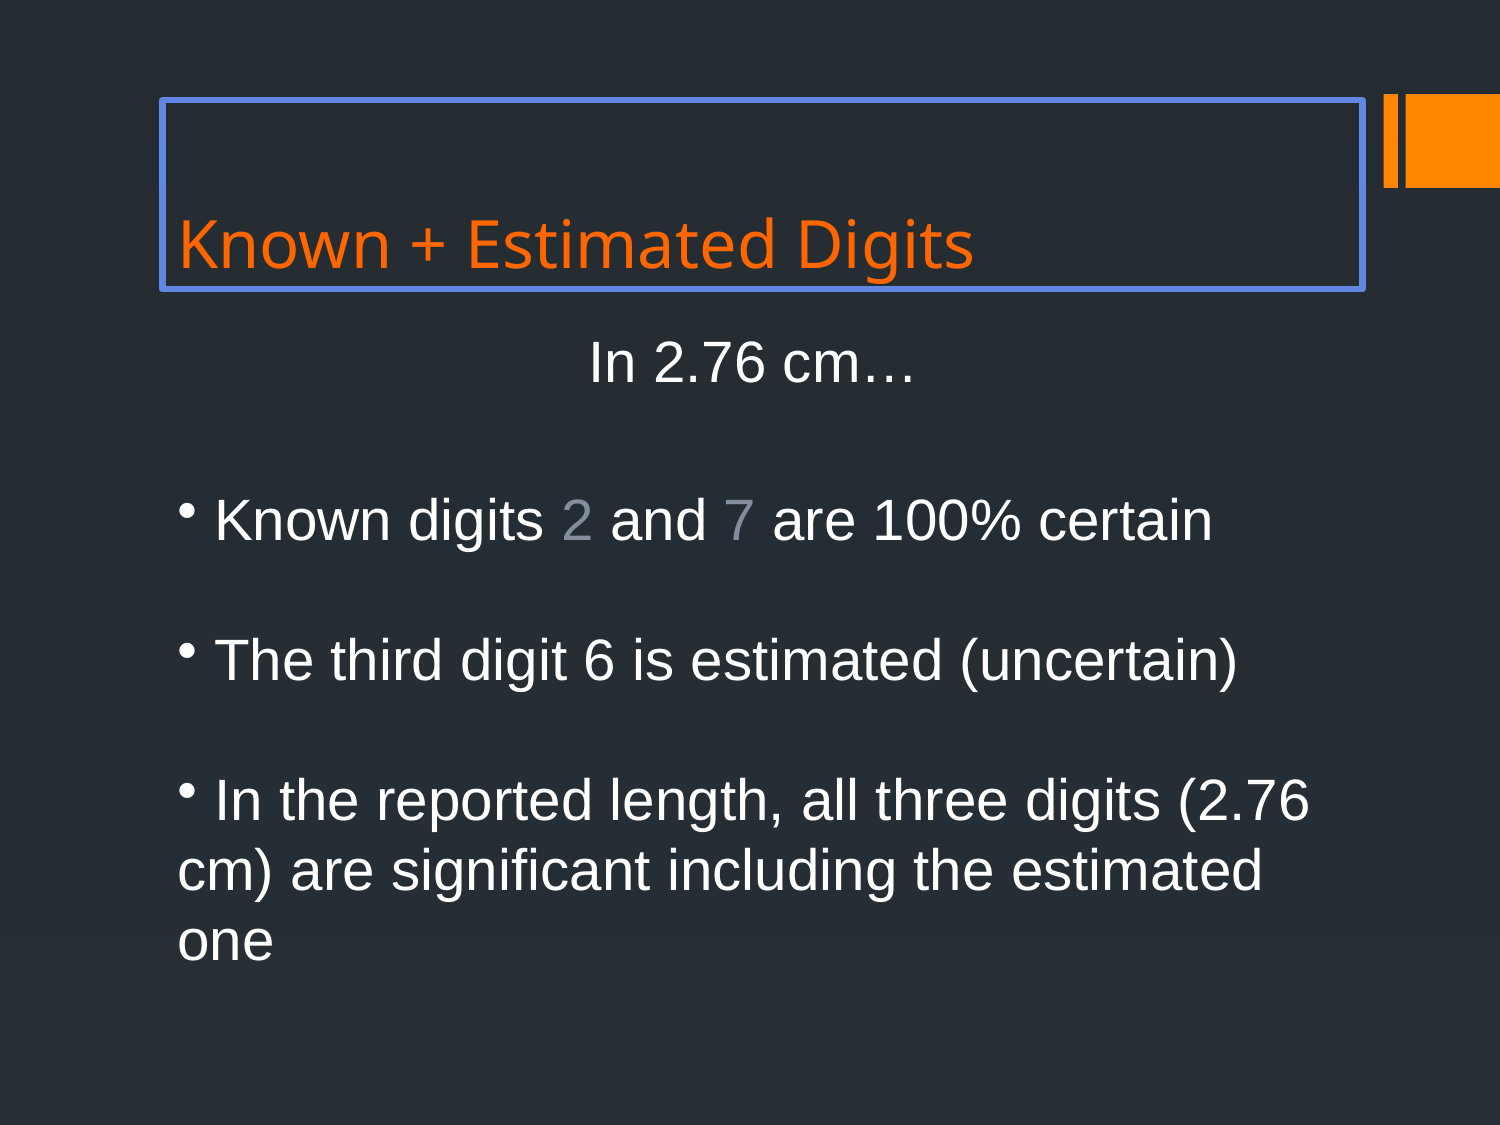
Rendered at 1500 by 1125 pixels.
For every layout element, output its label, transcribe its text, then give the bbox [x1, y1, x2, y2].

text_box Known digits 2 and 7 are 100% certain The third digit 6 is estimated (uncertain) In the reported length, all three digits (2.76 cm) are significant including the estimated one [162, 474, 1363, 980]
title Known + Estimated Digits [162, 99, 1363, 290]
list In 2.76 cm… [162, 275, 1338, 474]
